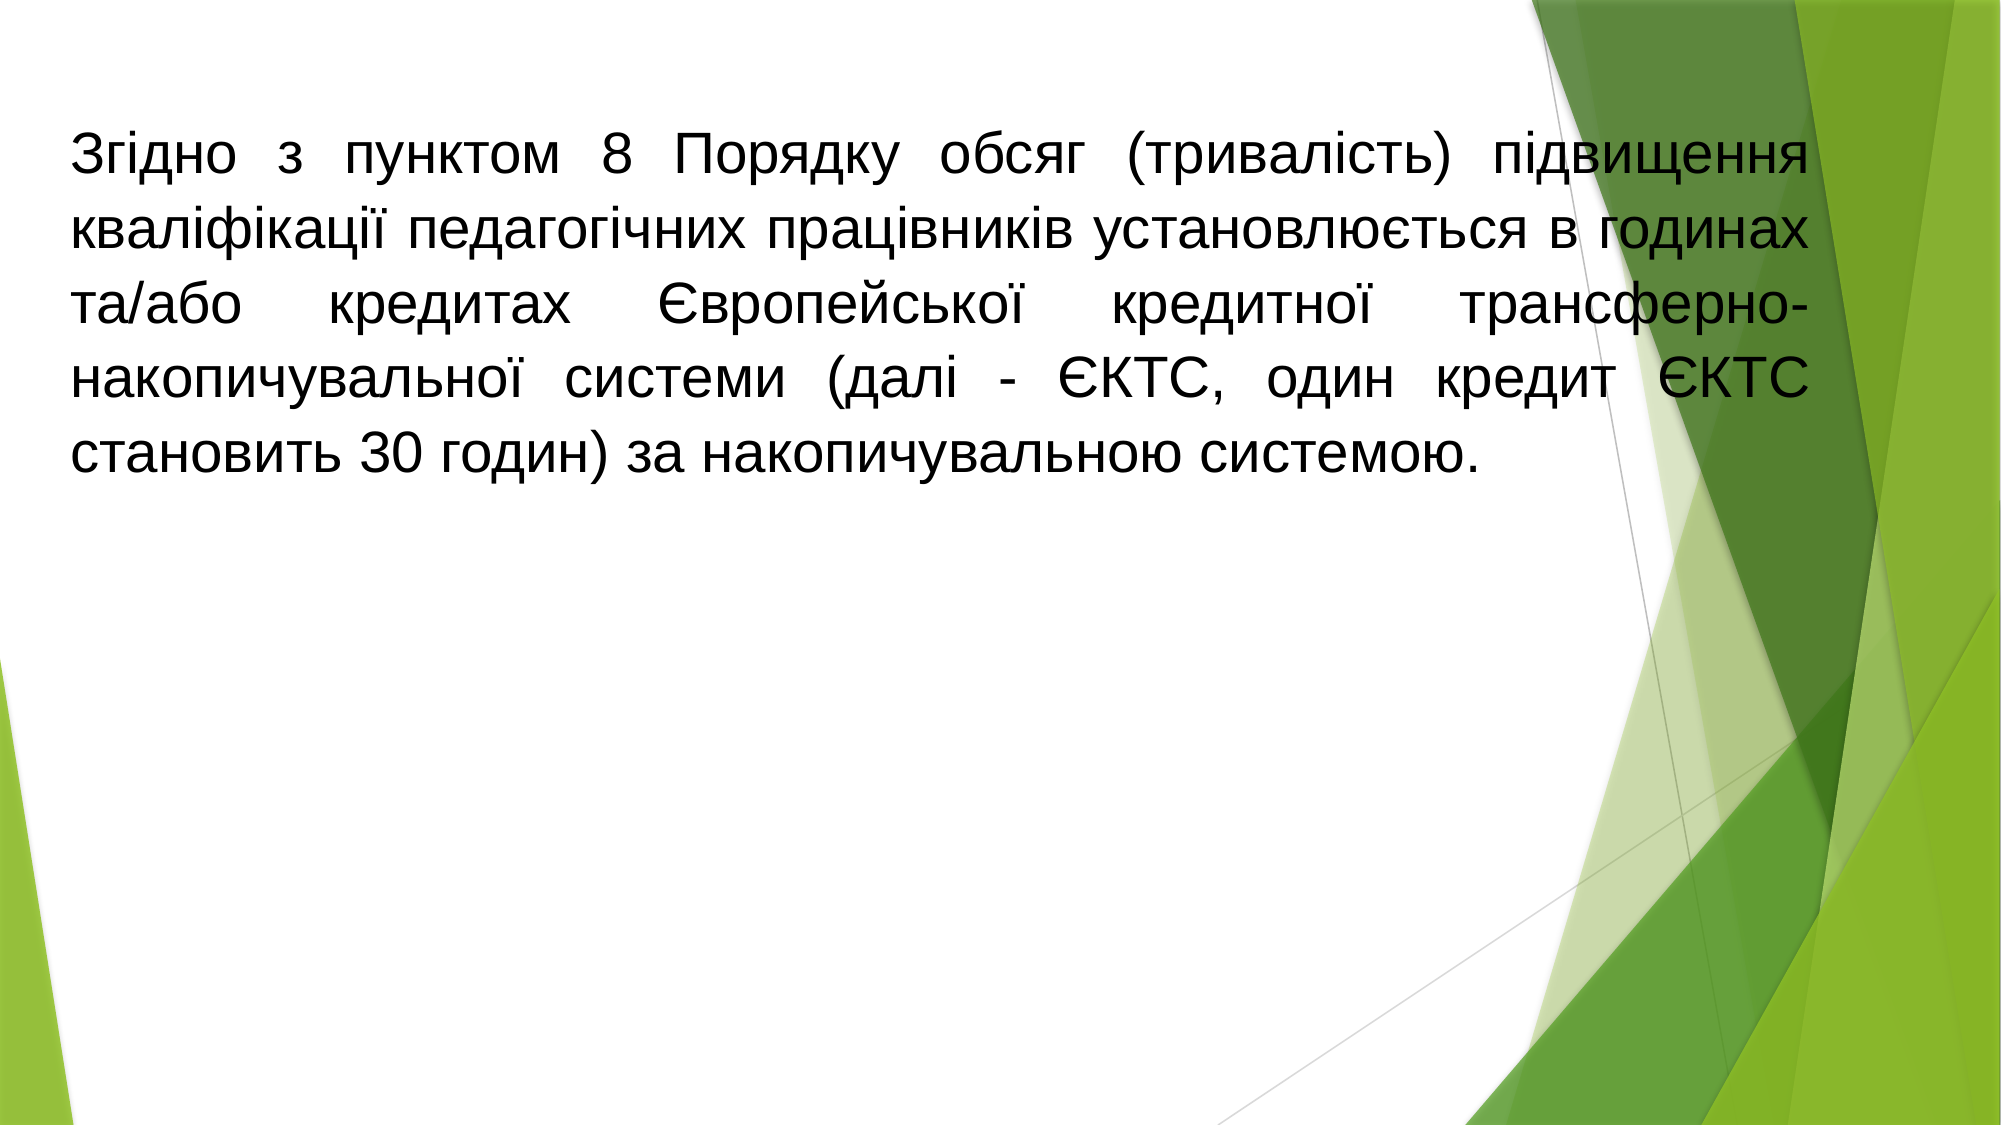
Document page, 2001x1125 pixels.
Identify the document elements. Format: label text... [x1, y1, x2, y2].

text_box Згідно з пунктом 8 Порядку обсяг (тривалість) підвищення кваліфікації педагогічних працівників установлюється в годинах та/або кредитах Європейської кредитної трансферно-накопичувальної системи (далі - ЄКТС, один кредит ЄКТС становить 30 годин) за накопичувальною системою. [55, 102, 1827, 492]
